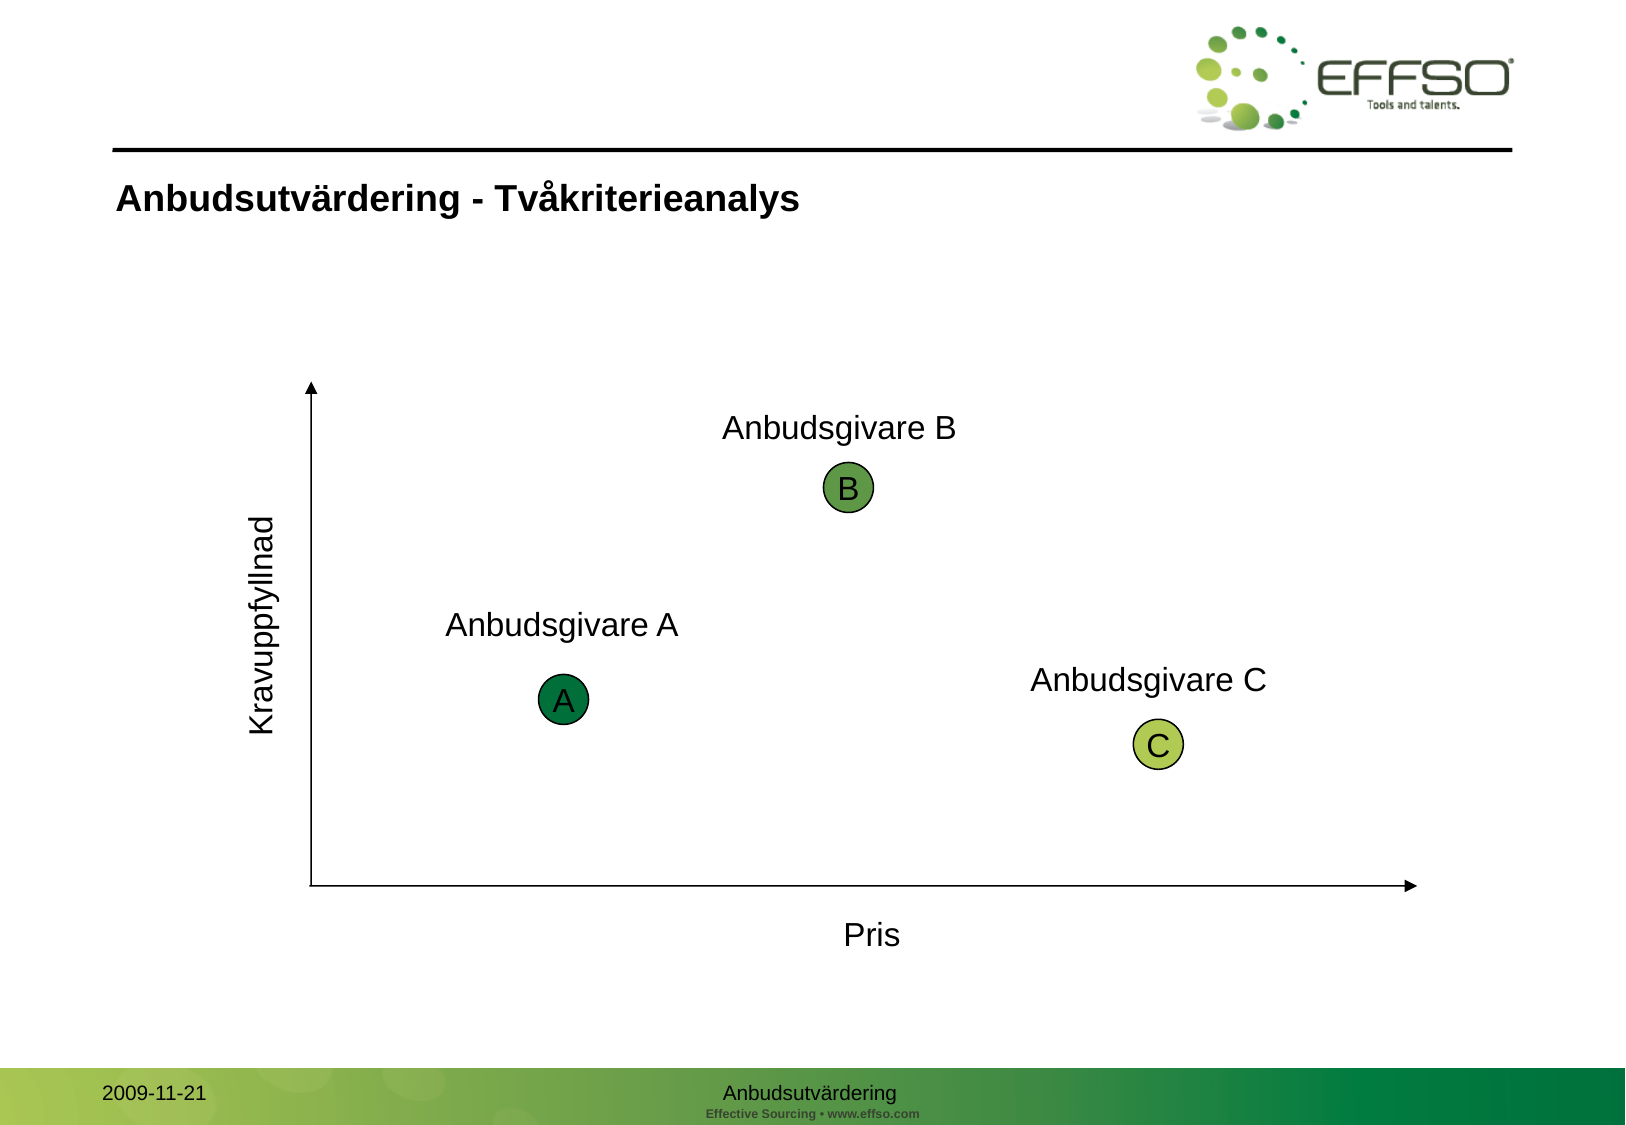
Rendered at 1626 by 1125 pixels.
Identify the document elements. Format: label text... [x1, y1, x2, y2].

text_box [305, 381, 318, 887]
text_box B [823, 462, 874, 513]
text_box [312, 879, 1418, 893]
title Anbudsutvärdering - Tvåkriterieanalys [103, 162, 1513, 300]
text_box Anbudsutvärdering [552, 1079, 1068, 1112]
picture [1178, 13, 1531, 149]
text_box Anbudsgivare C [1024, 652, 1274, 705]
text_box Kravuppfyllnad [233, 510, 285, 743]
text_box Anbudsgivare A [439, 597, 685, 650]
text_box 2009-11-21 [102, 1079, 482, 1113]
text_box A [538, 674, 589, 725]
text_box Pris [837, 906, 907, 959]
picture [0, 1068, 1625, 1125]
text_box Anbudsgivare B [716, 399, 964, 452]
text_box C [1133, 719, 1184, 770]
